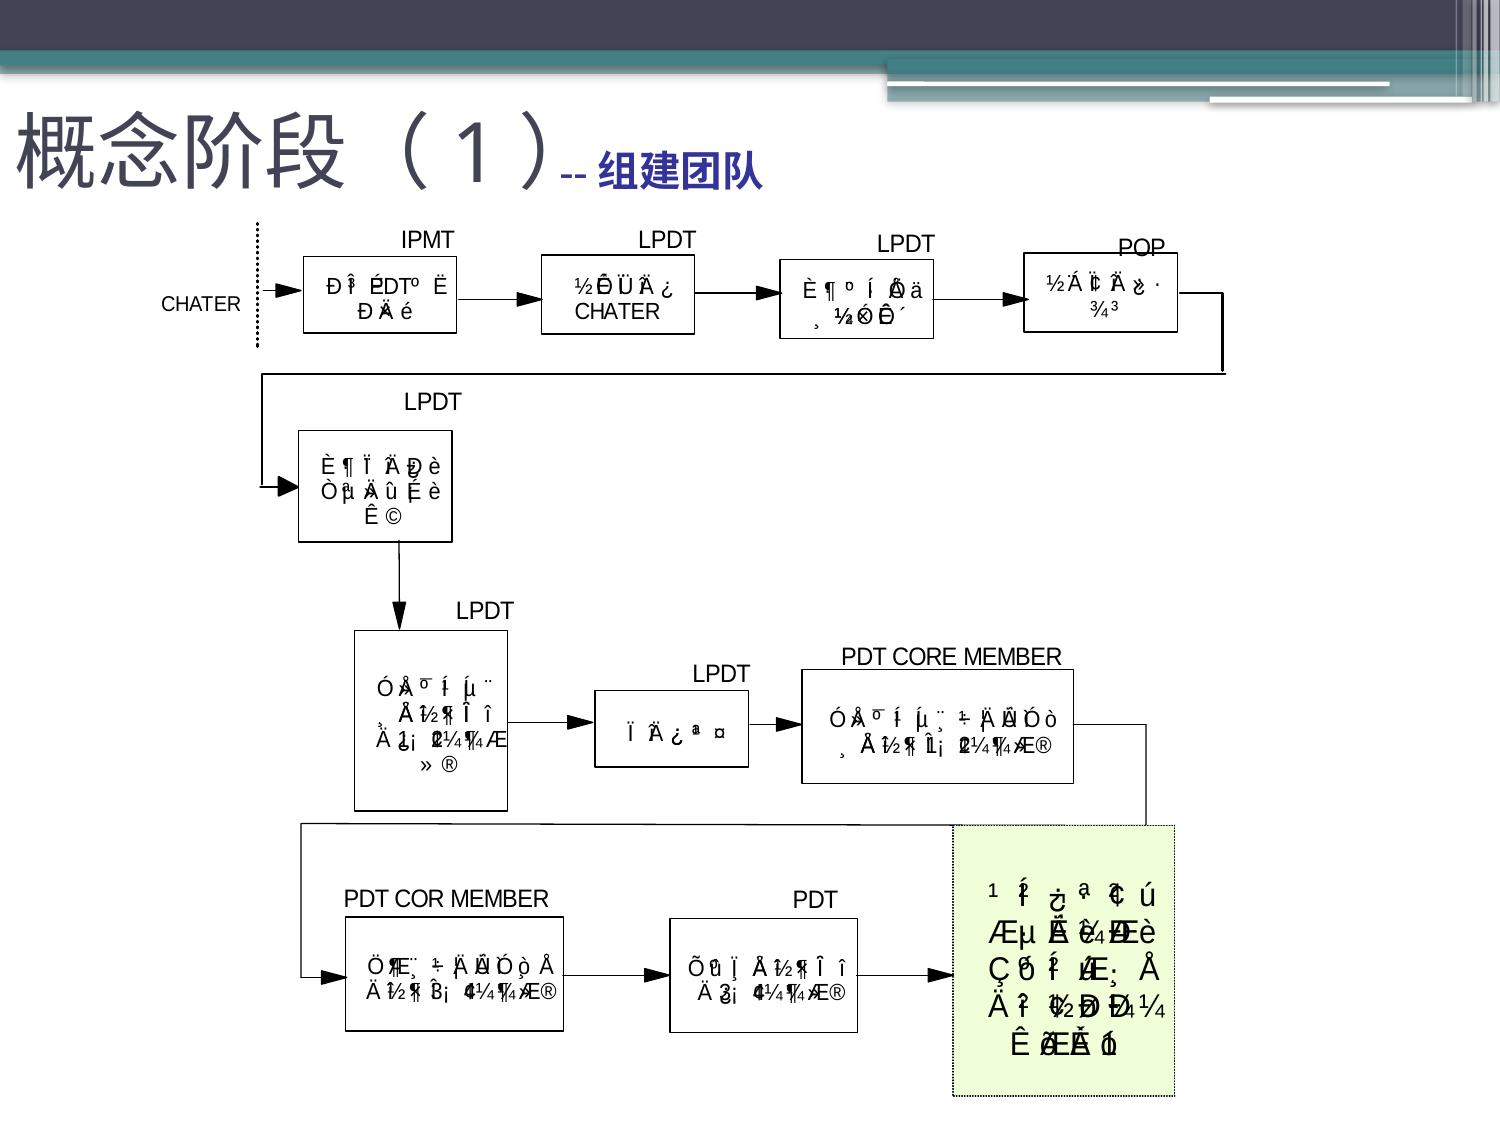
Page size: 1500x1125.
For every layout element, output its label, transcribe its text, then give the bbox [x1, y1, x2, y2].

title 概念阶段（1） [0, 78, 1350, 220]
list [52, 184, 1436, 1108]
